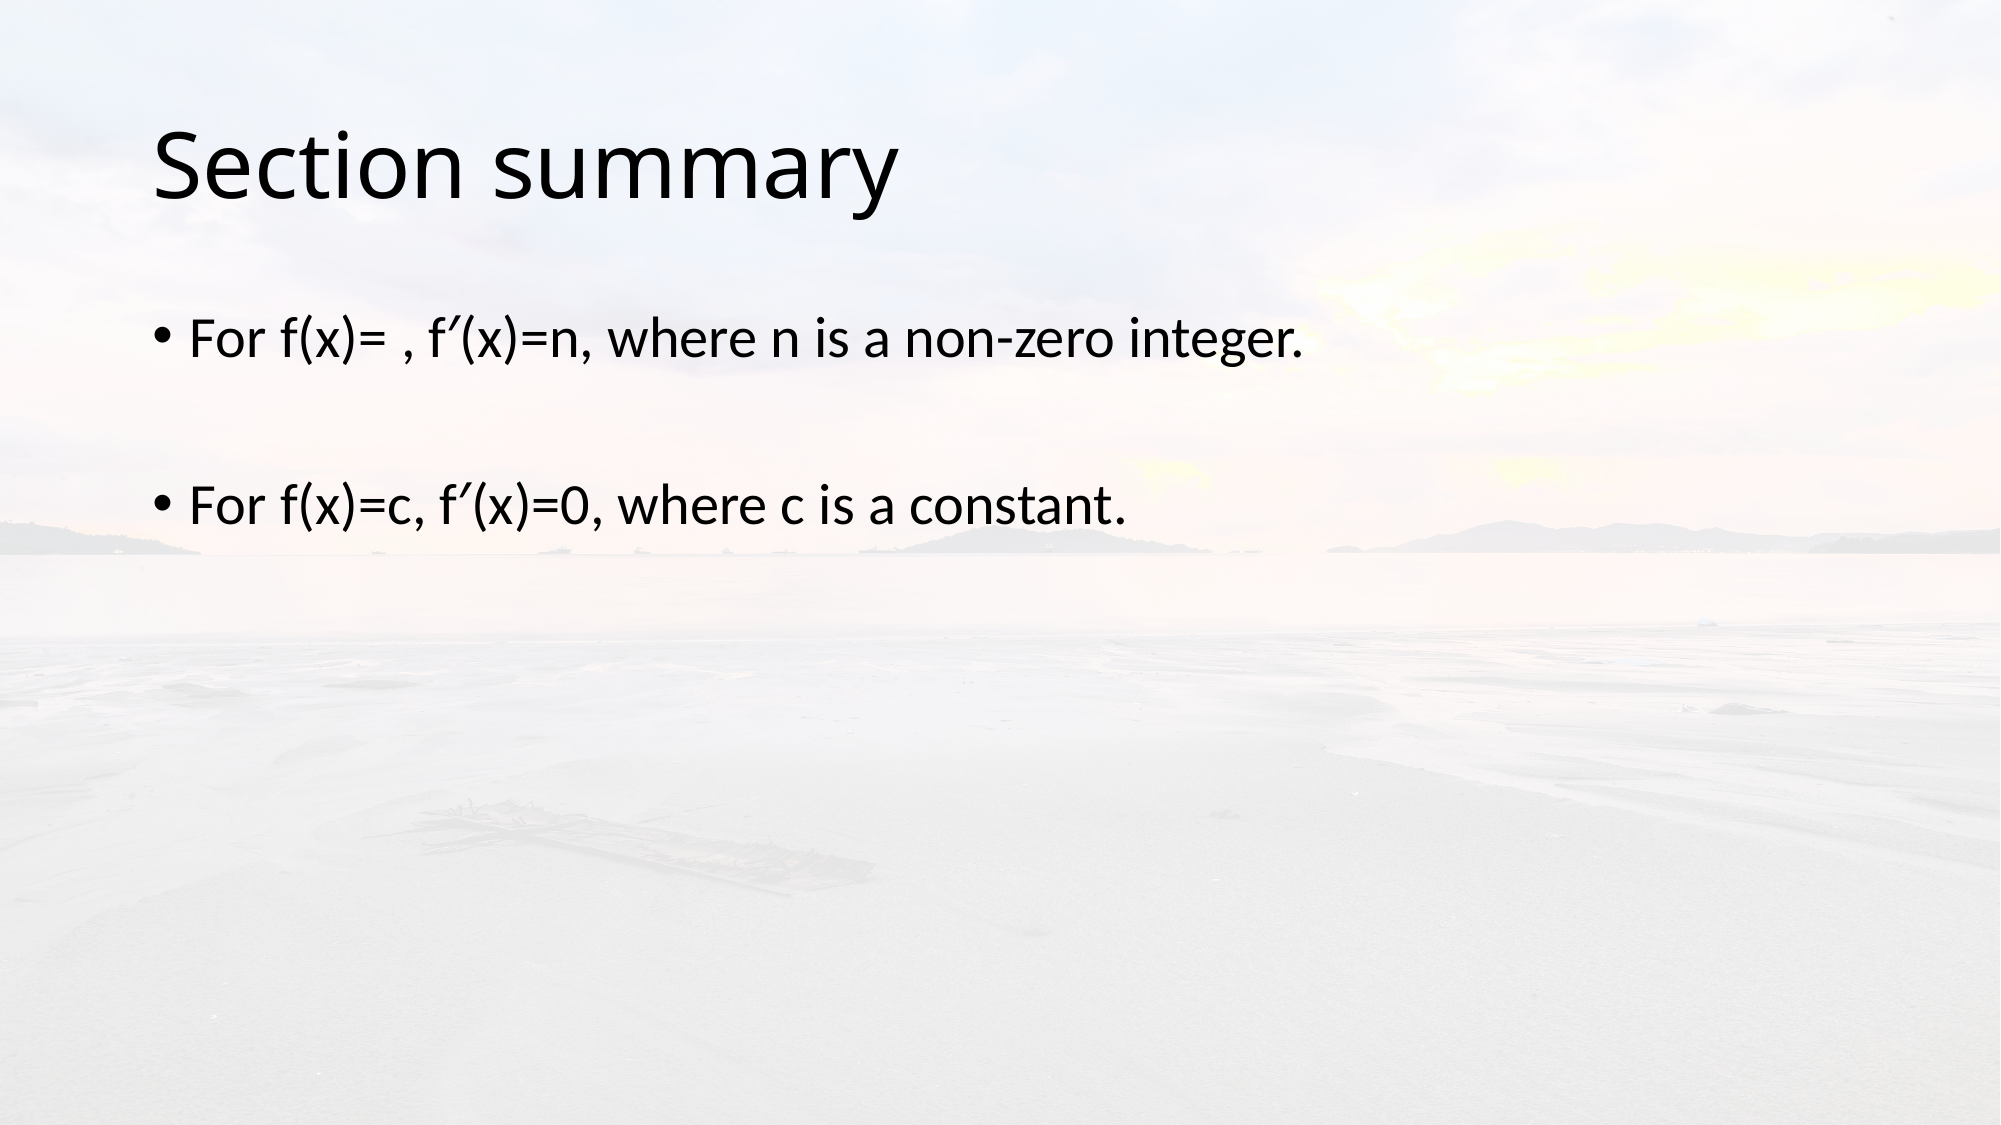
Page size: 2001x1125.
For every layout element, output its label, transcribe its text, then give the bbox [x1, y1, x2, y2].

title Section summary [137, 59, 1863, 278]
